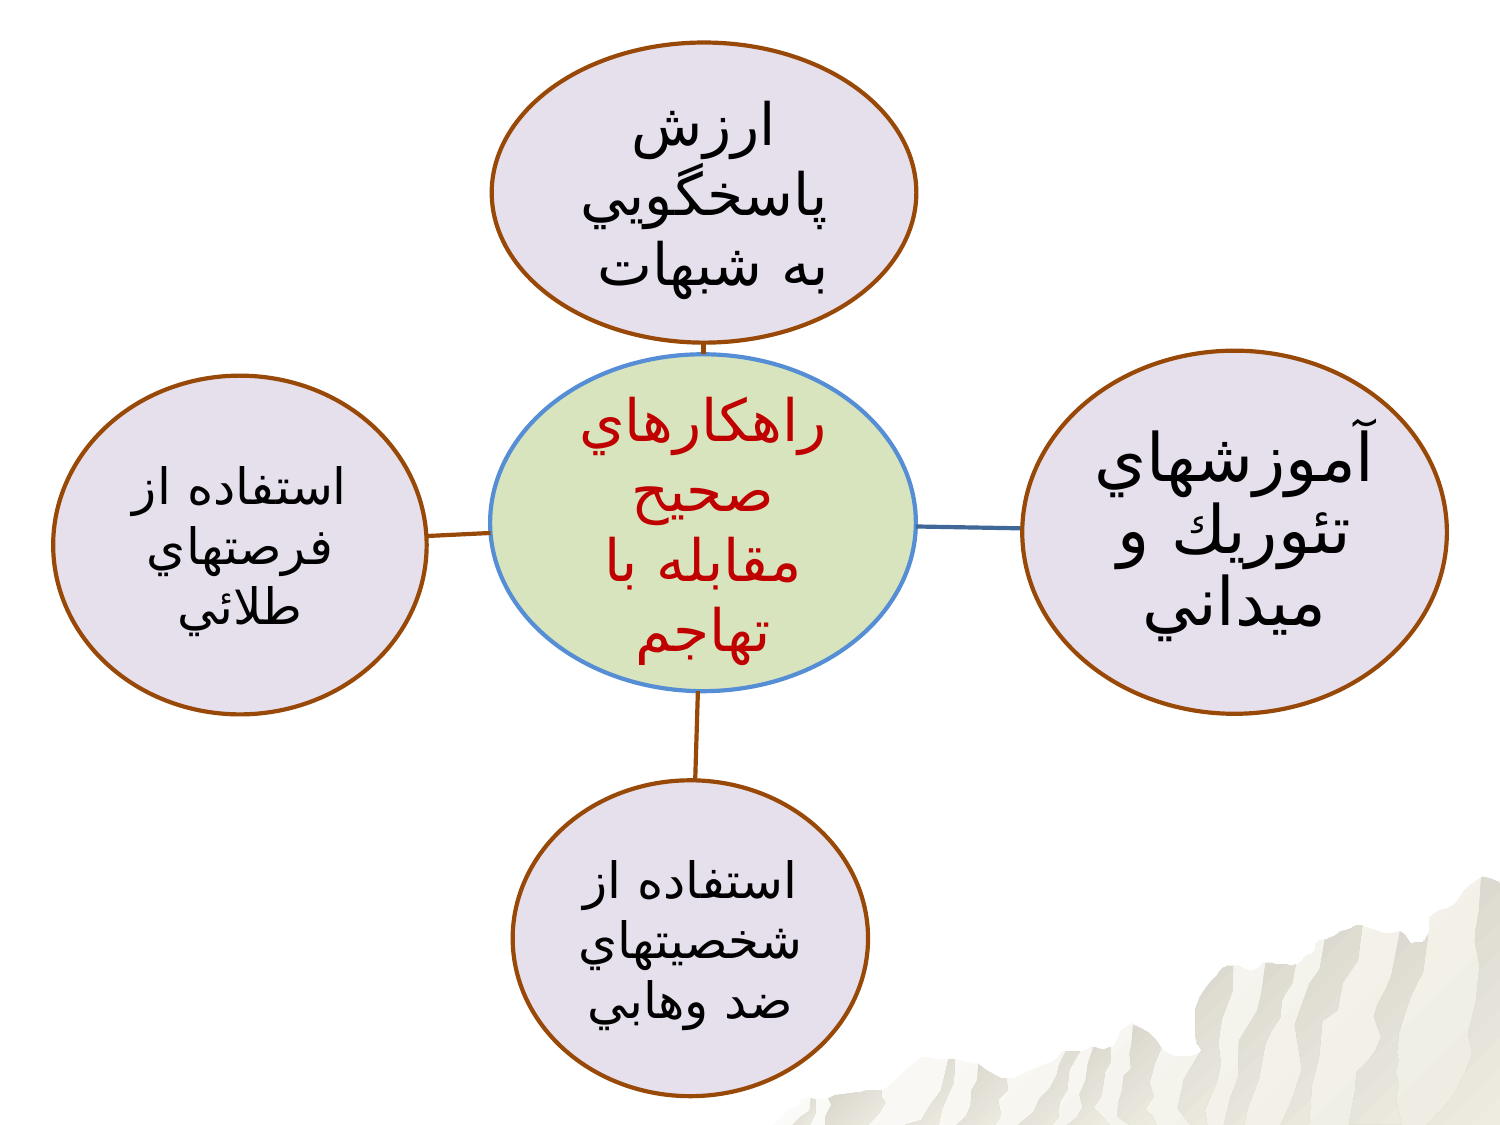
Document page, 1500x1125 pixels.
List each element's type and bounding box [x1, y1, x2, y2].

text_box [52, 49, 1448, 1090]
